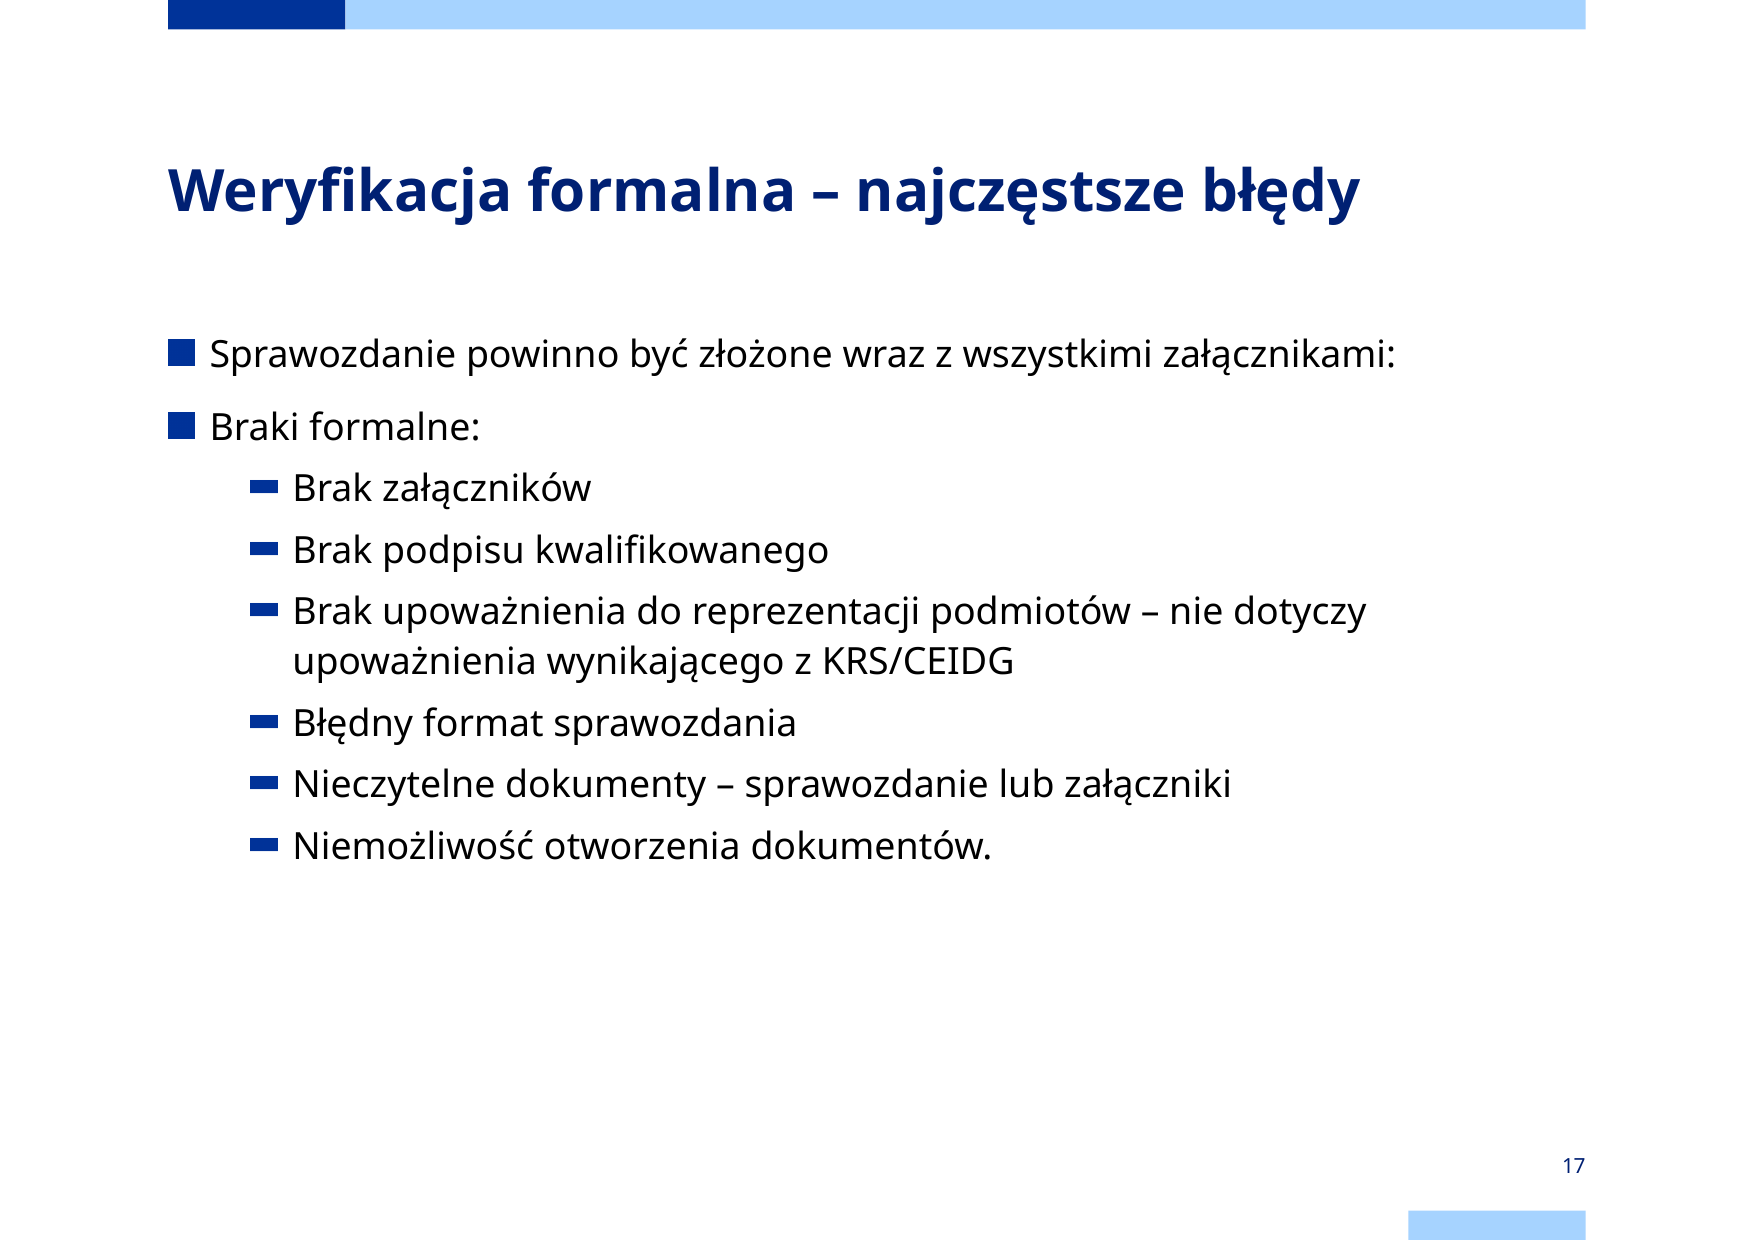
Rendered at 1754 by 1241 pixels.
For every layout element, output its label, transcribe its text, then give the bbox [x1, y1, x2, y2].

picture [250, 831, 278, 858]
picture [168, 412, 195, 439]
picture [250, 535, 278, 562]
list Sprawozdanie powinno być złożone wraz z wszystkimi załącznikami: Braki formalne: Brak załączników Brak podpisu kwalifikowanego Brak upoważnienia do reprezentacji podmiotów – nie dotyczy upoważnienia wynikającego z KRS/CEIDG Błędny format sprawozdania Nieczytelne dokumenty – sprawozdanie lub załączniki Niemożliwość otworzenia dokumentów. [168, 324, 1586, 1093]
picture [168, 339, 195, 366]
picture [250, 708, 278, 735]
picture [250, 473, 278, 500]
picture [250, 769, 278, 796]
slide_number 17 [1408, 1151, 1586, 1182]
picture [250, 596, 278, 623]
title Weryfikacja formalna – najczęstsze błędy [168, 147, 1586, 324]
